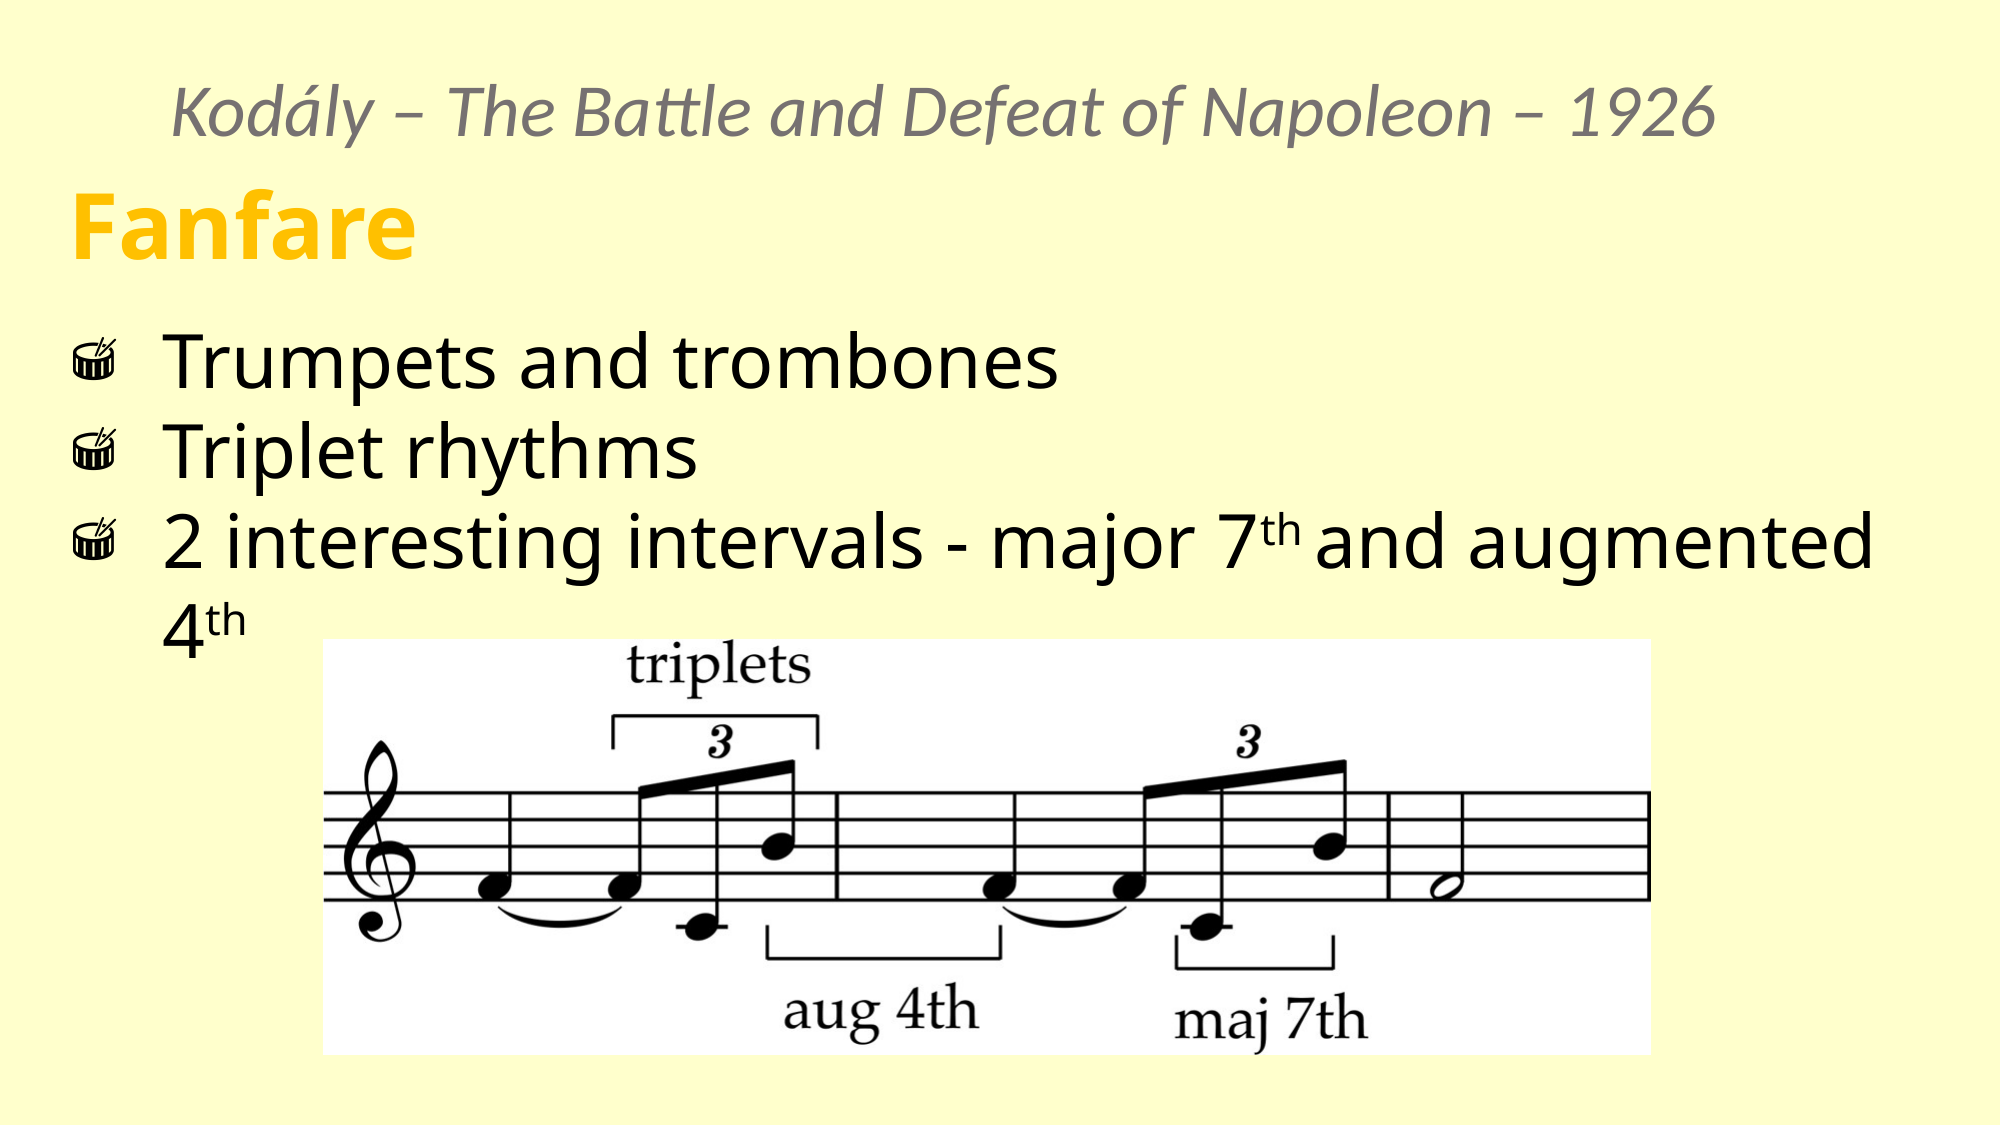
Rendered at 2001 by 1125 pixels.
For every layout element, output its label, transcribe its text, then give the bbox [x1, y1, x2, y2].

picture [68, 422, 121, 475]
text_box Trumpets and trombones Triplet rhythms 2 interesting intervals - major 7th and augmented 4th [53, 305, 1922, 681]
text_box Fanfare [53, 160, 1947, 285]
picture [323, 639, 1651, 1055]
text_box Kodály – The Battle and Defeat of Napoleon – 1926 [108, 54, 1780, 159]
picture [68, 332, 121, 385]
picture [68, 512, 121, 565]
